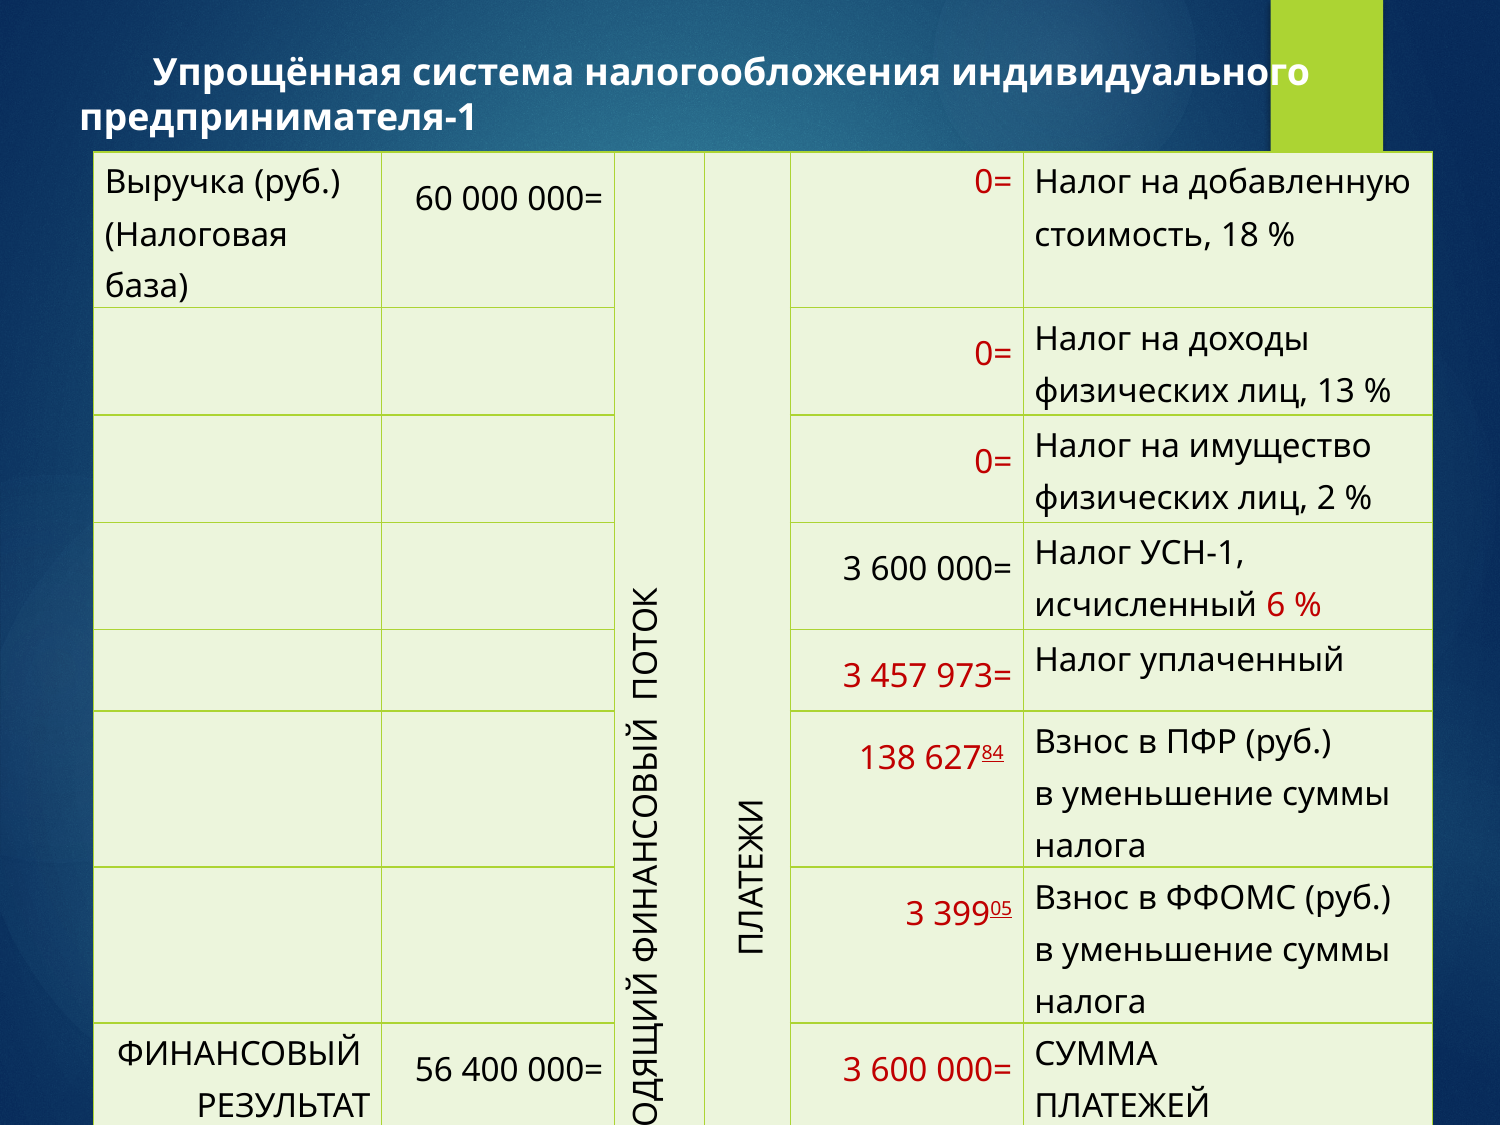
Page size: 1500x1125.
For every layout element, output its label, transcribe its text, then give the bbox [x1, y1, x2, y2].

table_header ВХОДЯЩИЙ ФИНАНСОВЫЙ ПОТОК [615, 153, 704, 1125]
table_cell СУММА ПЛАТЕЖЕЙ [1024, 1024, 1432, 1125]
table_cell [94, 416, 381, 522]
table_cell 3 600 000= [791, 1024, 1023, 1125]
table_cell 3 457 973= [791, 630, 1023, 710]
table_cell Взнос в ФФОМС (руб.) в уменьшение суммы налога [1024, 868, 1432, 1022]
text_box Упрощённая система налогообложения индивидуального предпринимателя-1 [64, 40, 1363, 160]
table_cell [382, 630, 614, 710]
table_cell [94, 523, 381, 629]
table_cell 138 62784 [791, 712, 1023, 866]
table_cell Взнос в ПФР (руб.) в уменьшение суммы налога [1024, 712, 1432, 866]
table_cell 0= [791, 308, 1023, 414]
table_cell 56 400 000= [382, 1024, 614, 1125]
table_cell [382, 308, 614, 414]
table_cell ФИНАНСОВЫЙ РЕЗУЛЬТАТ [94, 1024, 381, 1125]
table_cell Налог на доходы физических лиц, 13 % [1024, 308, 1432, 414]
table_cell 3 600 000= [791, 523, 1023, 629]
table_header ПЛАТЕЖИ [705, 153, 790, 1125]
table_cell Налог УСН-1, исчисленный 6 % [1024, 523, 1432, 629]
table_cell 3 39905 [791, 868, 1023, 1022]
table_cell Налог на имущество физических лиц, 2 % [1024, 416, 1432, 522]
table_header 60 000 000= [382, 153, 614, 307]
table_header 0= [791, 153, 1023, 307]
table_cell [382, 416, 614, 522]
table_cell [382, 523, 614, 629]
table_header Налог на добавленную стоимость, 18 % [1024, 153, 1432, 307]
table_cell [94, 712, 381, 866]
table_cell 0= [791, 416, 1023, 522]
table_header Выручка (руб.) (Налоговая база) [94, 153, 381, 307]
table_cell [94, 868, 381, 1022]
table_cell [94, 630, 381, 710]
table_cell [382, 868, 614, 1022]
table_cell [94, 308, 381, 414]
table_cell Налог уплаченный [1024, 630, 1432, 710]
table_cell [382, 712, 614, 866]
